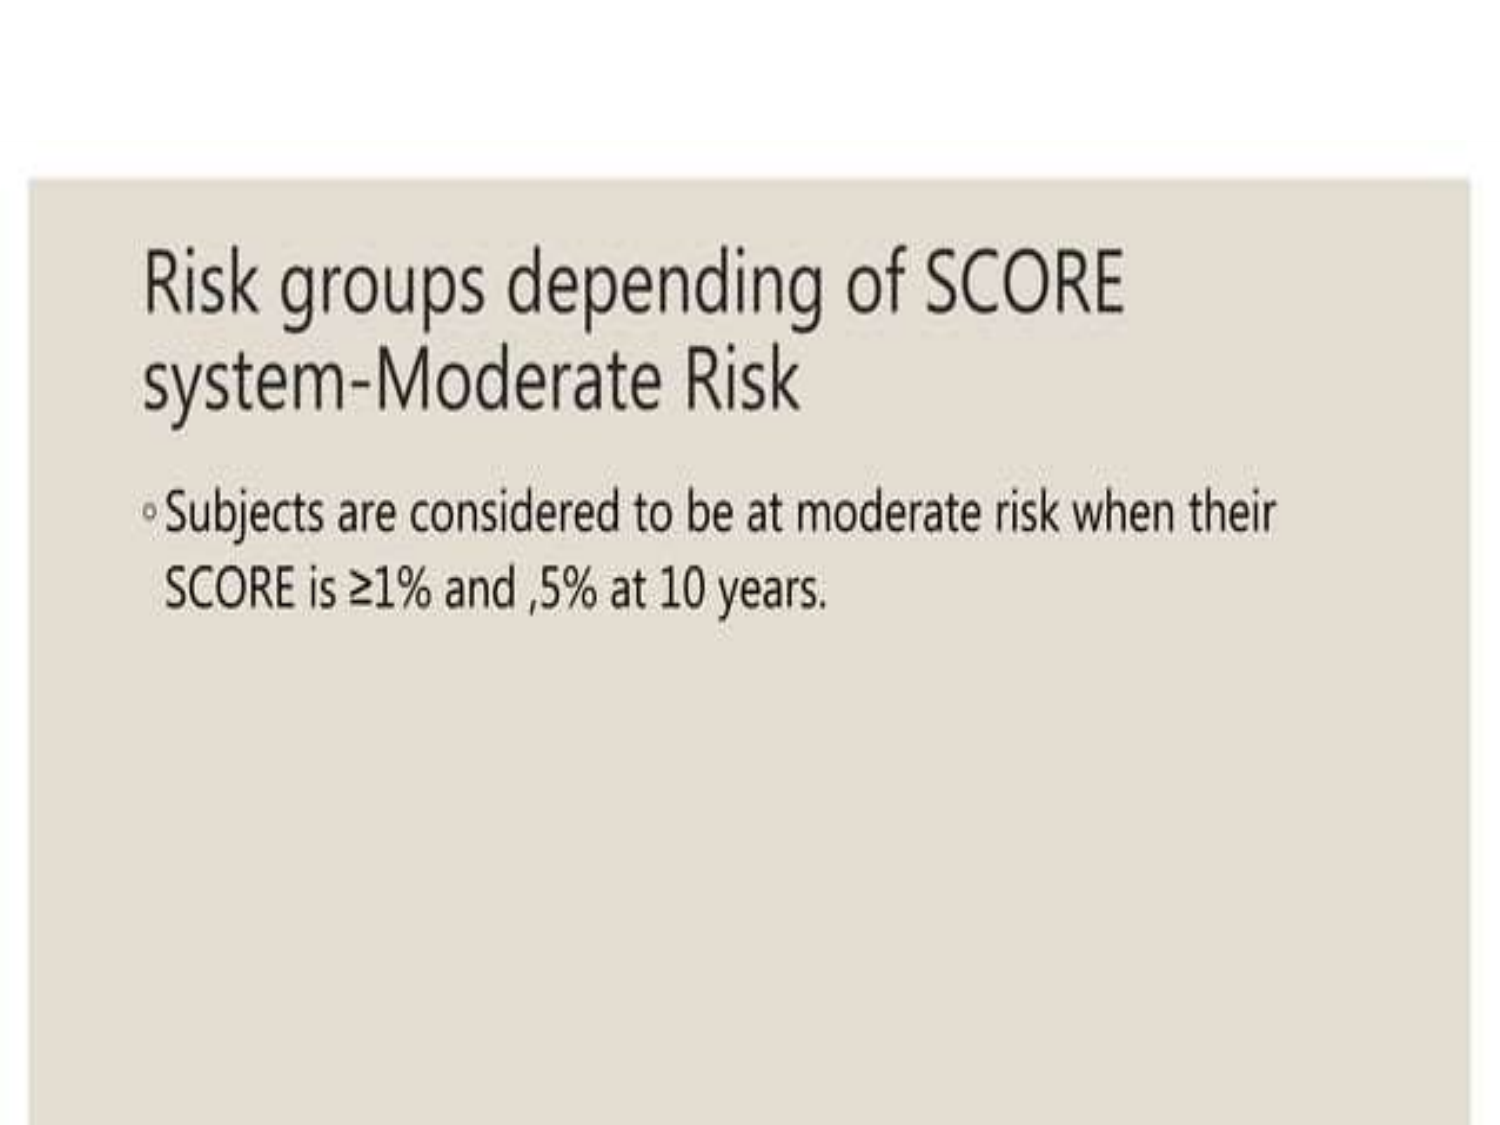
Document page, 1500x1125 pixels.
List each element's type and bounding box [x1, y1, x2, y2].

picture [0, 139, 1500, 1125]
